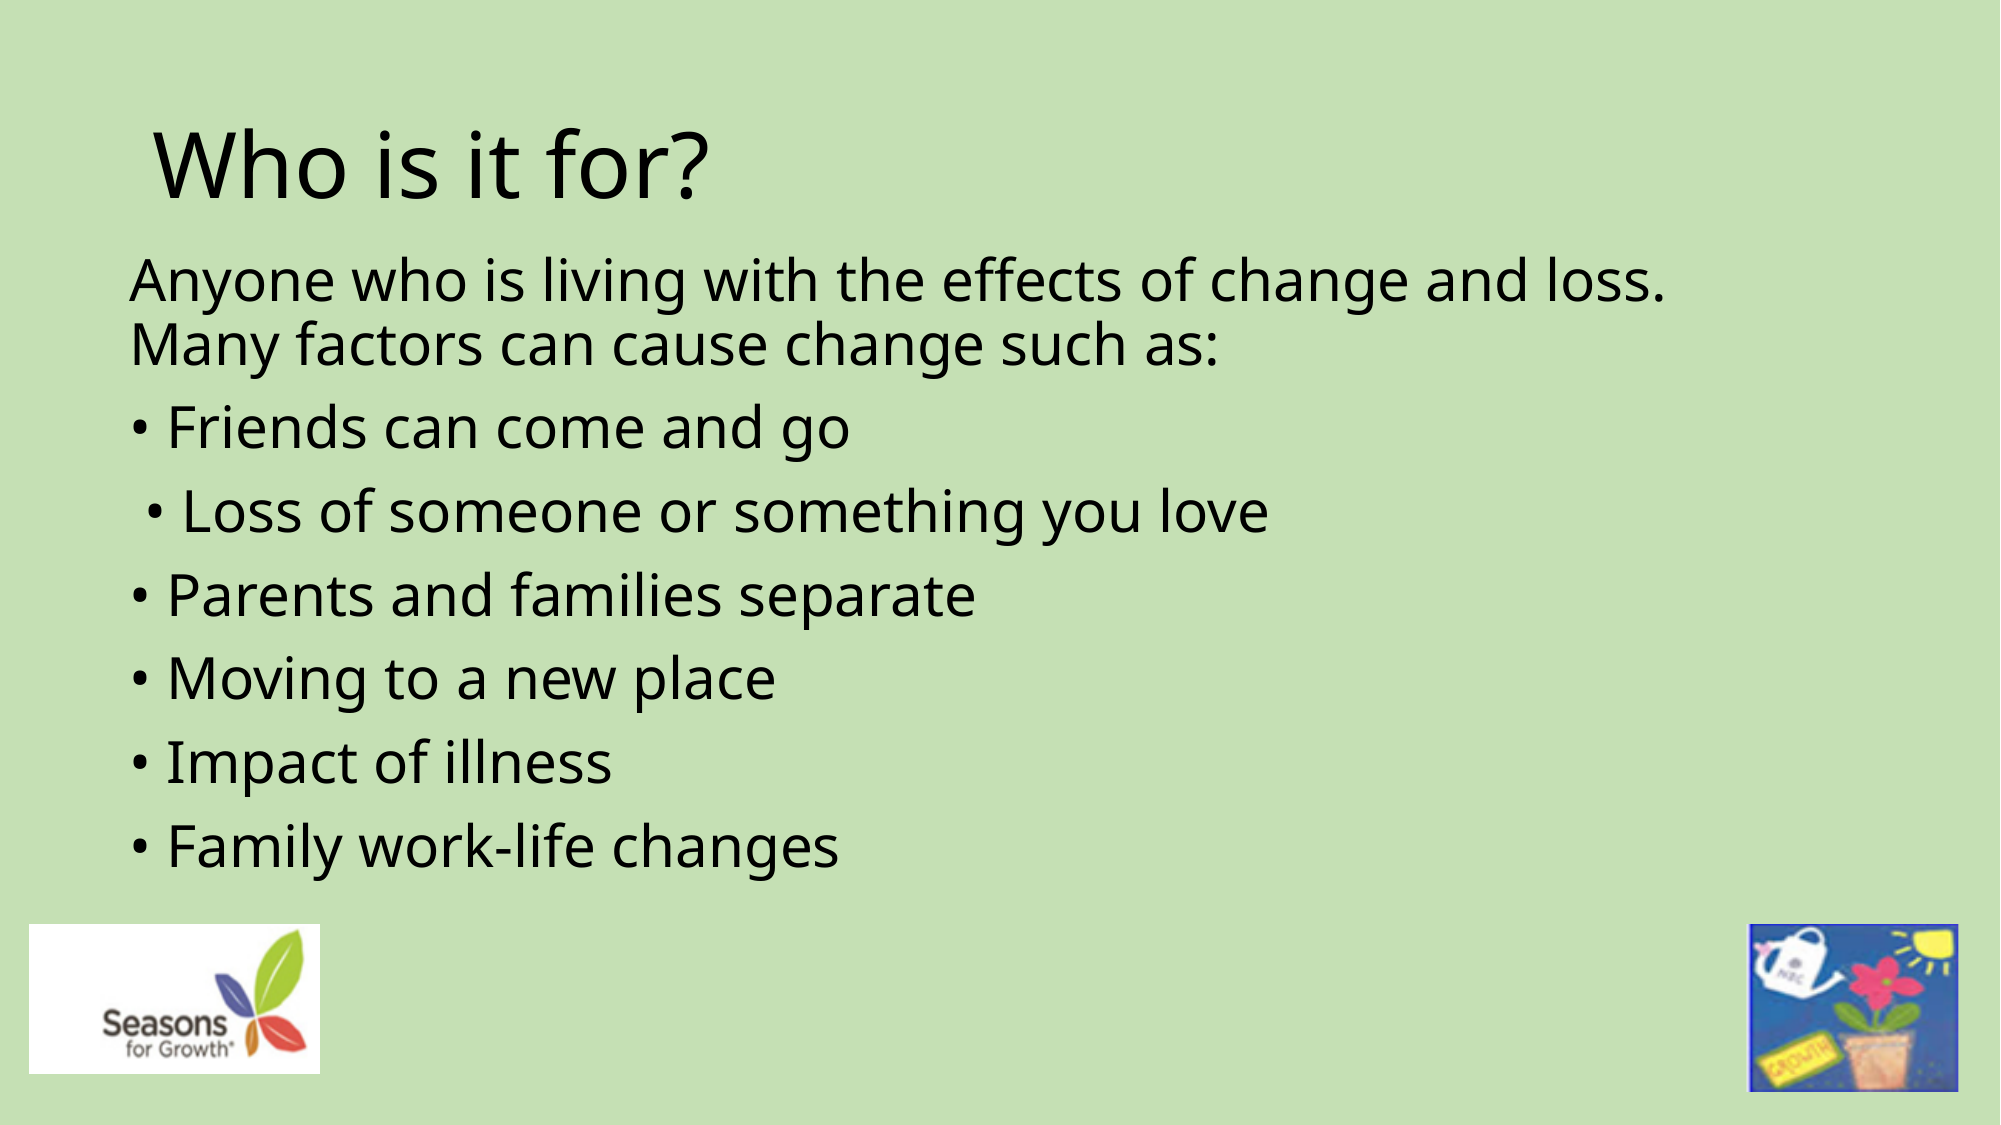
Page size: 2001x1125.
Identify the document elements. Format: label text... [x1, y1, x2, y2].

title Who is it for? [137, 59, 1863, 278]
picture [1746, 924, 1959, 1092]
picture [29, 924, 320, 1074]
list Anyone who is living with the effects of change and loss. Many factors can cause change such as: • Friends can come and go • Loss of someone or something you love • Parents and families separate • Moving to a new place • Impact of illness • Family work-life changes [114, 244, 1840, 958]
